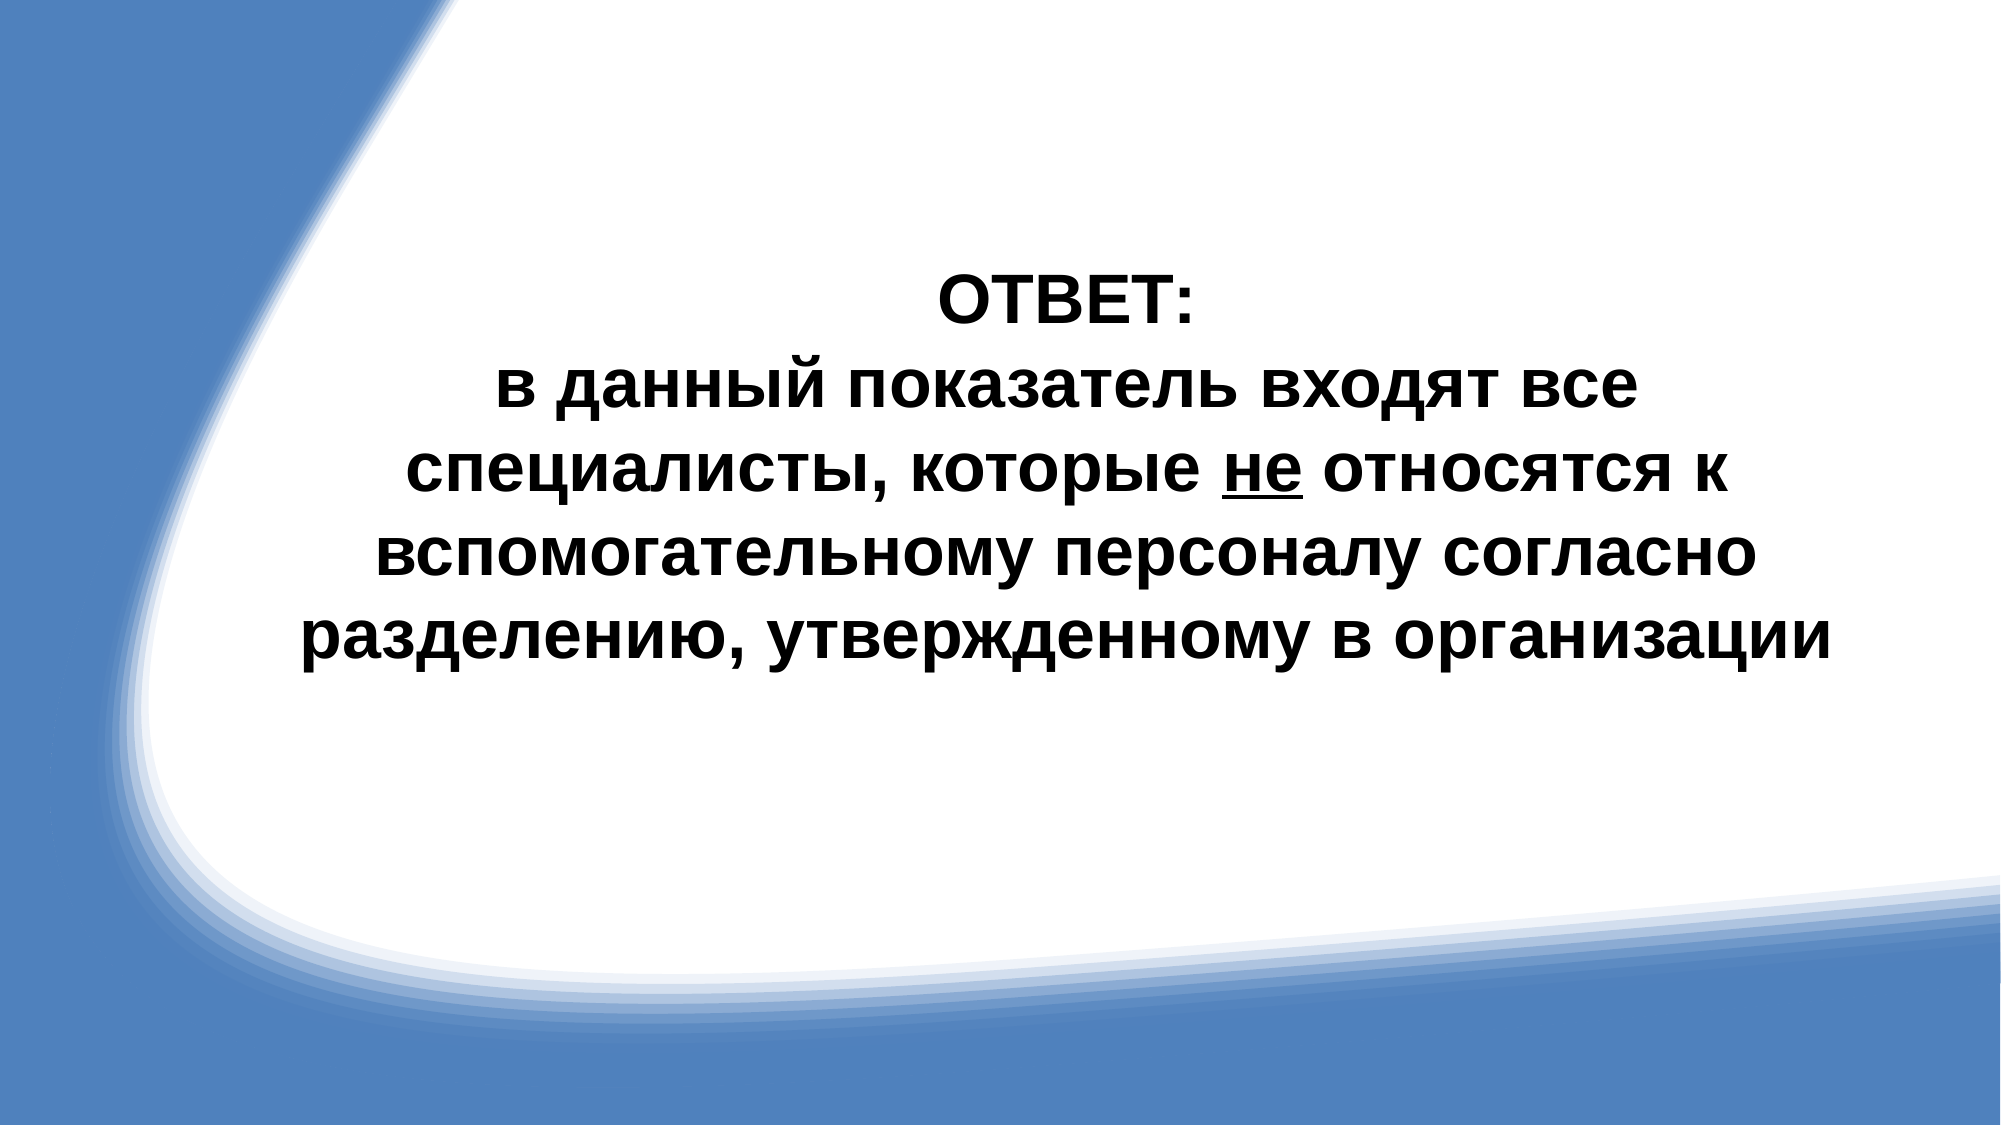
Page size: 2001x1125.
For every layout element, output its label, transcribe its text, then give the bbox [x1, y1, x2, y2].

title ОТВЕТ: в данный показатель входят все специалисты, которые не относятся к вспомогательному персоналу согласно разделению, утвержденному в организации [279, 217, 1856, 709]
